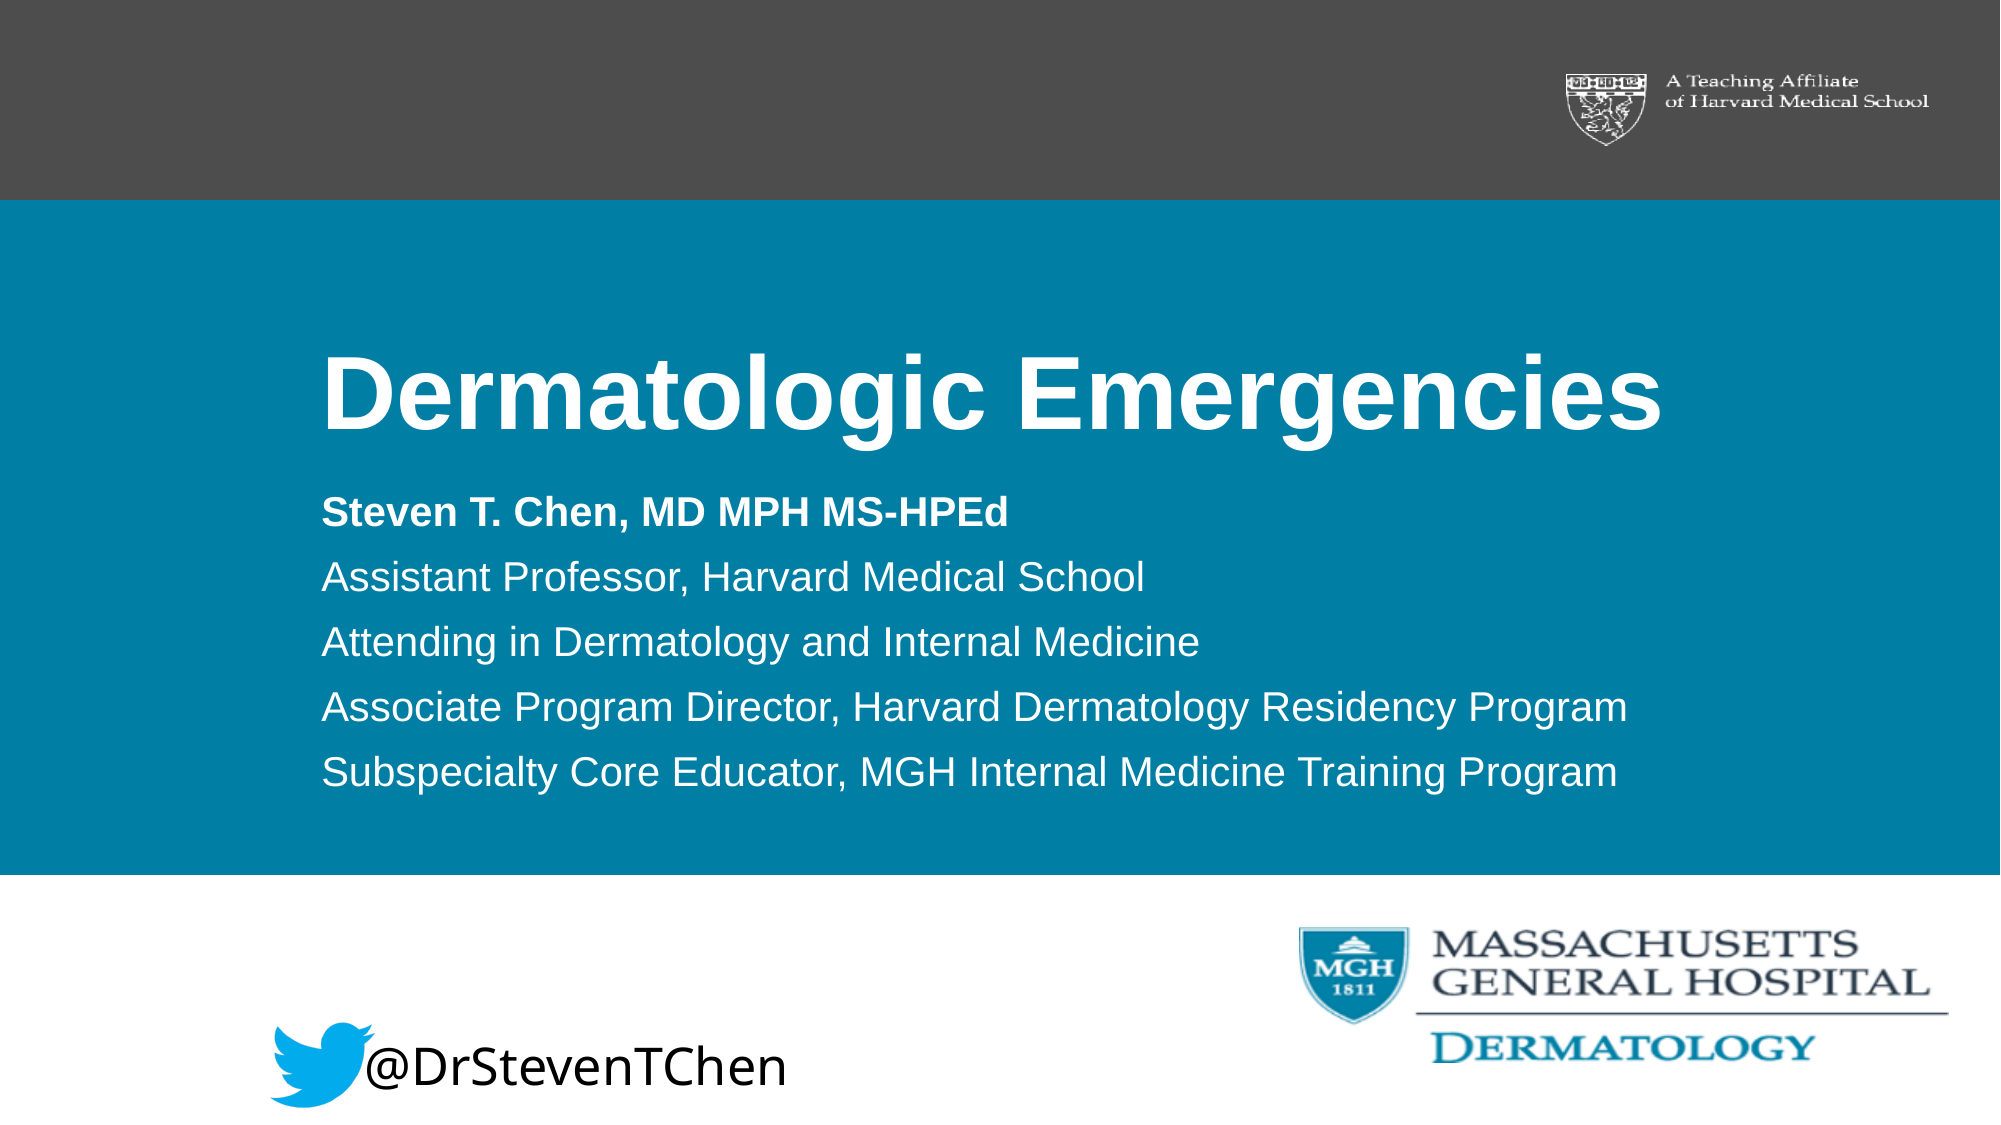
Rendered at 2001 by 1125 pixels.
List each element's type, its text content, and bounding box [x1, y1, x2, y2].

picture [1549, 764, 1559, 785]
picture [1045, 699, 1064, 721]
picture [1324, 764, 1334, 785]
picture [1562, 764, 1583, 786]
picture [934, 374, 983, 425]
picture [1525, 764, 1543, 794]
picture [1611, 373, 1659, 425]
picture [1230, 700, 1248, 729]
picture [1055, 765, 1061, 785]
picture [989, 764, 1000, 785]
picture [605, 699, 615, 720]
picture [1243, 765, 1248, 785]
picture [1426, 764, 1437, 785]
picture [581, 699, 592, 721]
picture [1377, 764, 1387, 785]
picture [828, 764, 838, 785]
picture [1370, 699, 1389, 721]
picture [591, 374, 645, 425]
picture [1410, 764, 1420, 785]
picture [364, 765, 369, 785]
picture [675, 758, 697, 785]
picture [1437, 700, 1455, 729]
picture [1265, 693, 1287, 720]
picture [689, 693, 713, 720]
picture [930, 758, 953, 785]
picture [462, 373, 492, 425]
picture [583, 700, 599, 729]
picture [527, 760, 536, 786]
picture [539, 765, 556, 794]
picture [1394, 700, 1400, 720]
picture [352, 765, 362, 786]
picture [1017, 764, 1035, 786]
picture [751, 354, 764, 425]
picture [1572, 699, 1593, 721]
picture [325, 757, 346, 786]
picture [1559, 699, 1569, 720]
picture [1016, 693, 1040, 720]
picture [1502, 764, 1520, 786]
picture [372, 699, 389, 721]
picture [447, 699, 467, 721]
picture [502, 374, 580, 425]
picture [748, 764, 765, 786]
picture [1069, 699, 1079, 720]
picture [426, 764, 437, 786]
picture [1427, 765, 1443, 794]
picture [907, 375, 920, 425]
picture [1603, 699, 1613, 720]
picture [1212, 764, 1228, 786]
picture [863, 758, 890, 785]
picture [1597, 700, 1601, 720]
picture [602, 764, 621, 786]
picture [1184, 699, 1203, 721]
picture [1210, 700, 1225, 729]
picture [726, 765, 736, 786]
picture [764, 699, 781, 721]
picture [769, 764, 790, 786]
title Dermatologic Emergencies [306, 425, 1769, 475]
picture [393, 699, 412, 721]
picture [967, 699, 977, 720]
picture [401, 374, 450, 425]
picture [885, 699, 905, 721]
picture [1527, 354, 1540, 363]
picture [907, 354, 920, 363]
picture [897, 758, 923, 786]
picture [909, 700, 913, 720]
picture [1347, 691, 1365, 721]
picture [921, 700, 939, 720]
picture [648, 699, 659, 720]
picture [639, 764, 658, 786]
picture [1062, 764, 1072, 785]
picture [647, 362, 678, 425]
picture [1281, 373, 1332, 425]
picture [1615, 699, 1625, 720]
picture [1587, 765, 1591, 785]
picture [495, 764, 516, 786]
picture [702, 764, 713, 786]
picture [1265, 764, 1283, 786]
picture [1489, 765, 1493, 785]
picture [1512, 699, 1530, 721]
picture [1023, 358, 1080, 425]
picture [1152, 699, 1170, 721]
picture [841, 373, 892, 425]
picture [1156, 764, 1174, 786]
picture [642, 700, 647, 720]
picture [1593, 764, 1603, 785]
picture [481, 699, 500, 721]
picture [1344, 374, 1393, 425]
picture [1004, 760, 1014, 786]
picture [1083, 700, 1088, 720]
picture [661, 699, 670, 720]
picture [376, 756, 381, 785]
picture [558, 699, 576, 721]
picture [1403, 765, 1409, 785]
picture [626, 765, 630, 785]
picture [618, 699, 639, 721]
picture [397, 764, 414, 786]
picture [821, 700, 825, 720]
picture [980, 691, 998, 721]
picture [1179, 756, 1197, 786]
picture [1462, 758, 1483, 785]
picture [1566, 74, 1929, 146]
picture [1337, 764, 1358, 786]
picture [1553, 374, 1602, 425]
picture [1093, 374, 1171, 425]
picture [518, 693, 539, 720]
picture [1371, 765, 1375, 785]
picture [784, 695, 794, 721]
subtitle Steven T. Chen, MD MPH MS-HPEd Assistant Professor, Harvard Medical School Attending in Dermatology and Internal Medicine Associate Program Director, Harvard Dermatology Residency Program Subspecialty Core Educator, MGH Internal Medicine Training Program [306, 487, 1732, 675]
picture [1605, 764, 1615, 785]
picture [1089, 699, 1100, 720]
picture [741, 699, 759, 721]
picture [329, 358, 391, 425]
picture [1182, 374, 1231, 425]
picture [1466, 374, 1515, 425]
picture [1499, 700, 1503, 720]
picture [777, 374, 831, 425]
picture [1299, 758, 1321, 785]
picture [685, 374, 739, 425]
picture [351, 699, 367, 721]
picture [420, 765, 425, 794]
text_box @DrStevenTChen [393, 1026, 1013, 1104]
picture [1102, 699, 1111, 720]
picture [1405, 374, 1454, 425]
picture [382, 764, 393, 786]
picture [728, 700, 732, 720]
picture [1472, 693, 1493, 720]
picture [254, 1014, 390, 1117]
picture [1123, 758, 1150, 785]
picture [442, 764, 460, 786]
picture [738, 765, 743, 785]
picture [715, 756, 719, 785]
picture [323, 693, 347, 720]
picture [545, 700, 549, 720]
picture [943, 699, 963, 721]
picture [804, 764, 822, 786]
picture [1243, 373, 1273, 425]
picture [1139, 695, 1149, 721]
picture [465, 764, 481, 786]
picture [469, 695, 478, 721]
picture [856, 693, 878, 720]
picture [1041, 765, 1045, 785]
picture [1401, 699, 1411, 720]
picture [797, 699, 815, 721]
picture [416, 699, 433, 721]
picture [1294, 699, 1312, 721]
picture [1535, 699, 1553, 729]
picture [1417, 699, 1433, 721]
picture [1077, 764, 1098, 786]
picture [1299, 927, 1949, 1063]
picture [1249, 764, 1260, 785]
picture [1208, 699, 1220, 721]
picture [983, 765, 988, 785]
picture [572, 758, 597, 786]
picture [1527, 375, 1540, 425]
picture [1317, 699, 1333, 721]
picture [1117, 699, 1137, 721]
picture [791, 760, 801, 786]
